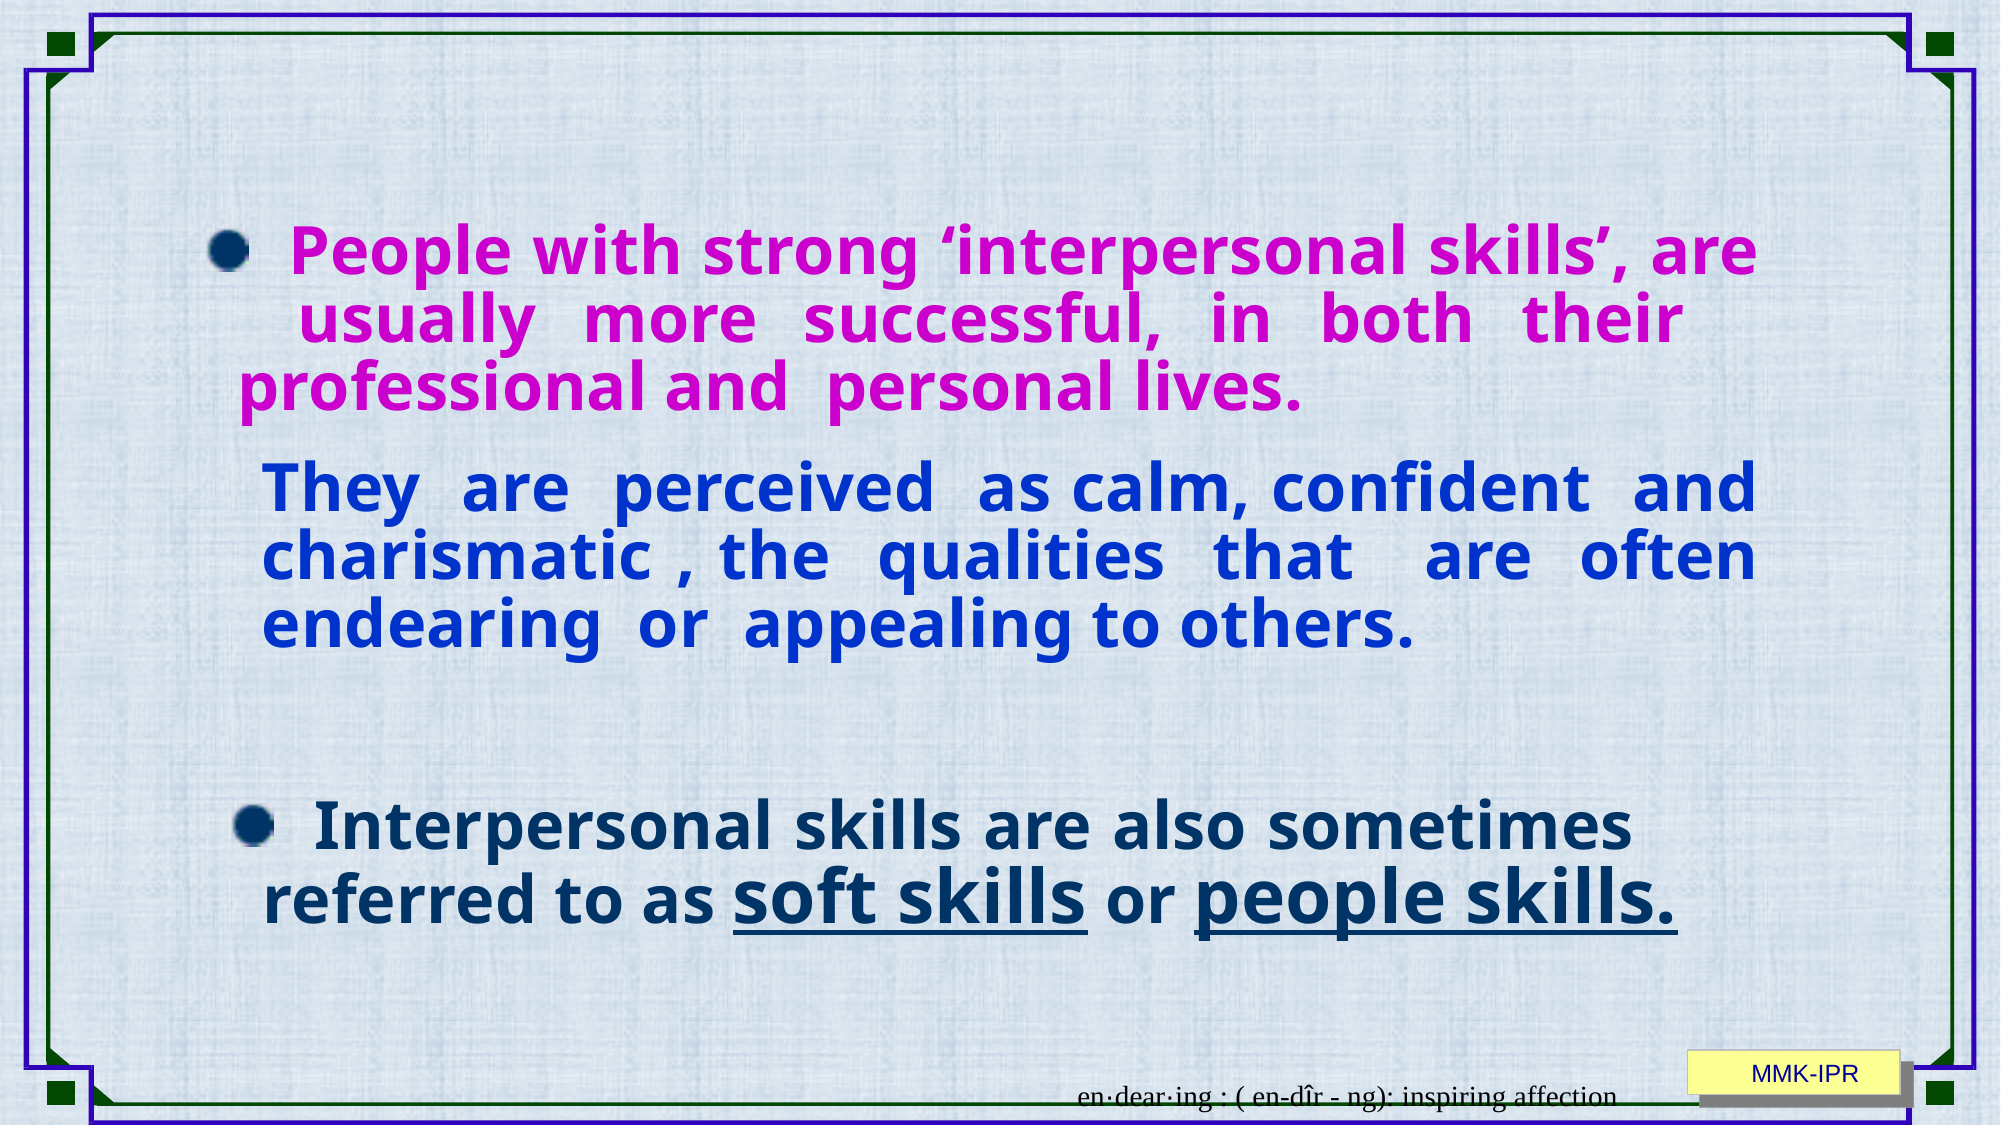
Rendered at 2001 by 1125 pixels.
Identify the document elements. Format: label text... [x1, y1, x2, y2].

text_box en·dear·ing : ( en-dîr - ng): inspiring affection [1062, 1070, 1700, 1122]
text_box Interpersonal skills are also sometimes referred to as soft skills or people skills. [212, 787, 1800, 947]
text_box People with strong ‘interpersonal skills’, are usually more successful, in both their professional and personal lives. They are perceived as calm, confident and charismatic , the qualities that are often endearing or appealing to others. [187, 212, 1775, 669]
picture [227, 799, 274, 847]
text_box MMK-IPR [1687, 1050, 1900, 1095]
picture [202, 224, 249, 272]
